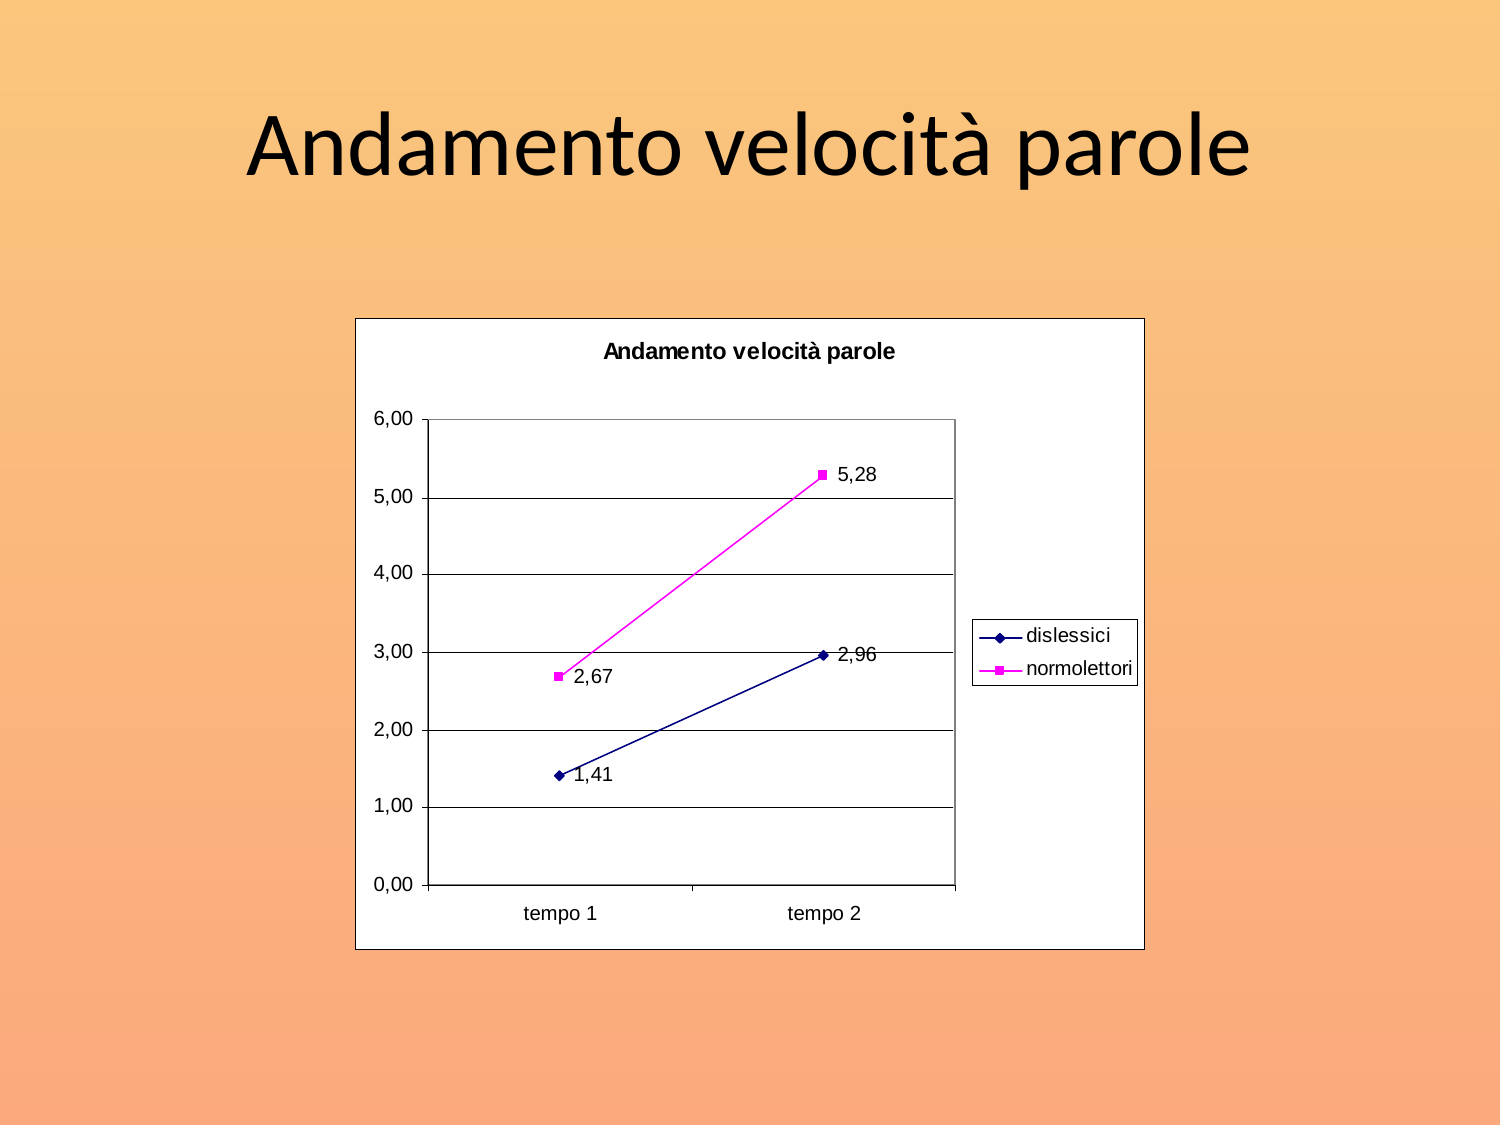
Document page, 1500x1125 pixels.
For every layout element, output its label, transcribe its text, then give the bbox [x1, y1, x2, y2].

title Andamento velocità parole [74, 44, 1426, 233]
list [346, 309, 1154, 958]
